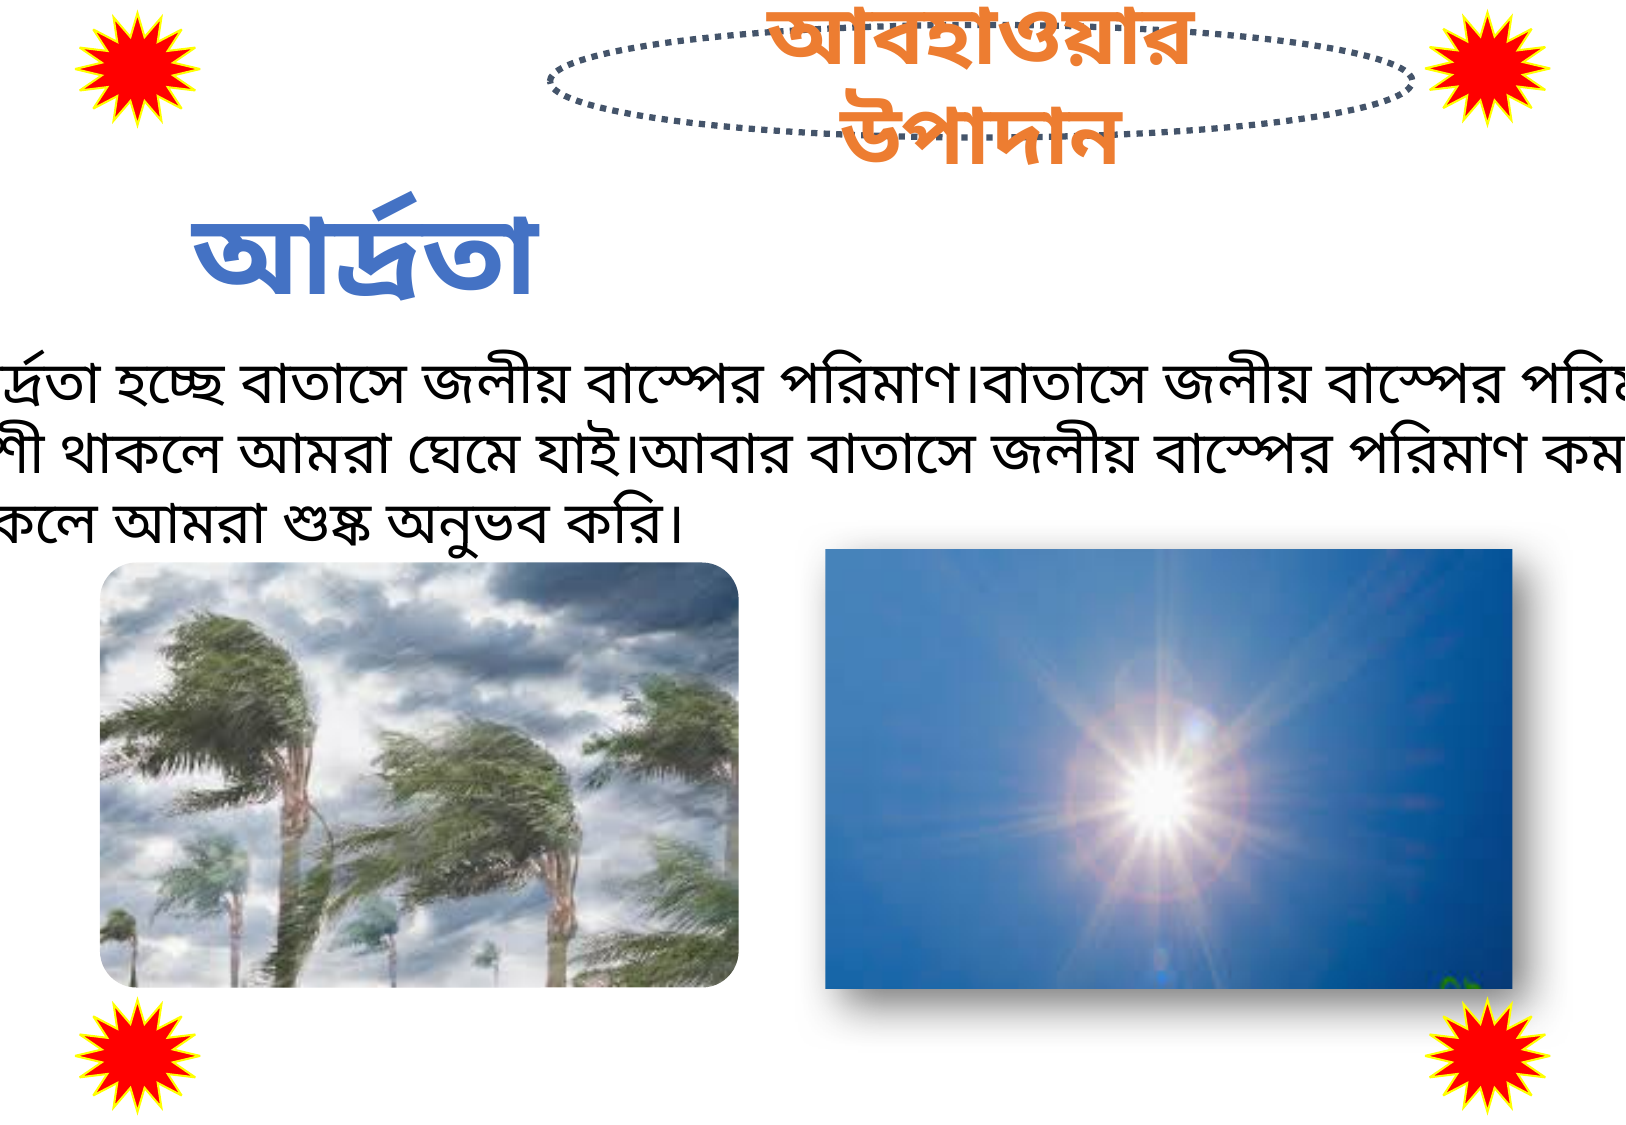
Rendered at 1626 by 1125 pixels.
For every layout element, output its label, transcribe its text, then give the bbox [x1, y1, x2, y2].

text_box আর্দ্রতা হচ্ছে বাতাসে জলীয় বাস্পের পরিমাণ।বাতাসে জলীয় বাস্পের পরিমাণ বেশী থাকলে আমরা ঘেমে যাই।আবার বাতাসে জলীয় বাস্পের পরিমাণ কম থাকলে আমরা শুষ্ক অনুভব করি। [1550, 337, 1625, 563]
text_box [74, 12, 1550, 1112]
text_box আর্দ্রতা হচ্ছে বাতাসে জলীয় বাস্পের পরিমাণ।বাতাসে জলীয় বাস্পের পরিমাণ বেশী থাকলে আমরা ঘেমে যাই।আবার বাতাসে জলীয় বাস্পের পরিমাণ কম থাকলে আমরা শুষ্ক অনুভব করি। [0, 337, 74, 563]
